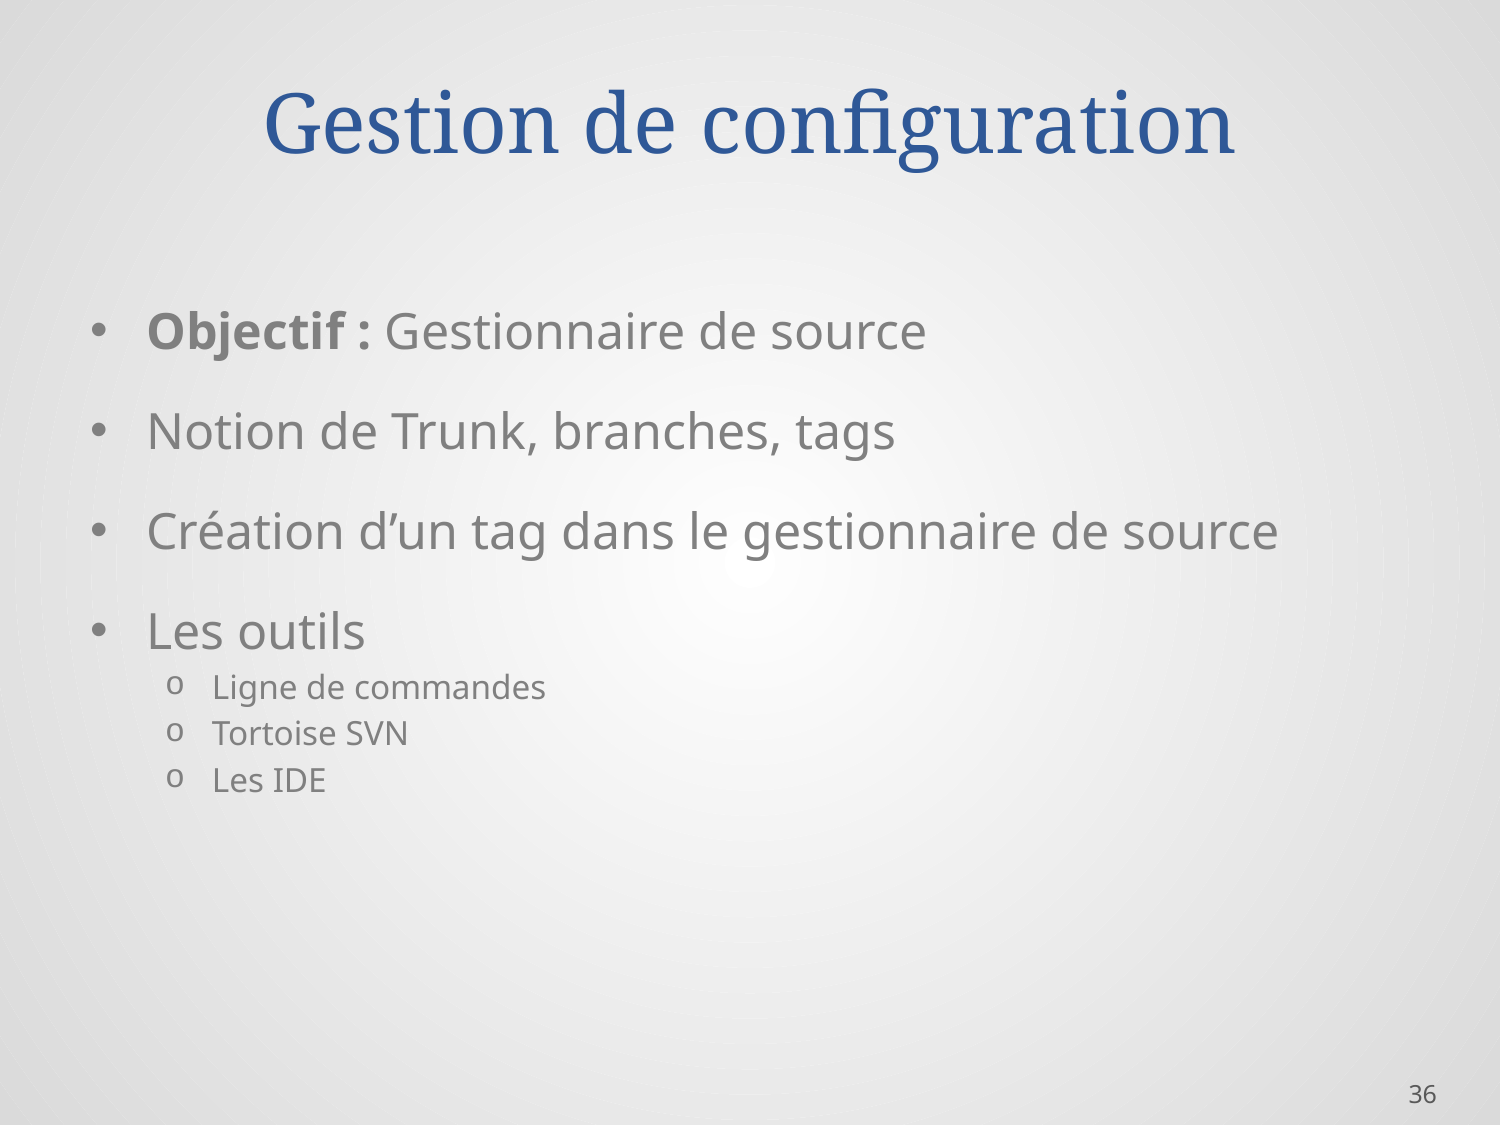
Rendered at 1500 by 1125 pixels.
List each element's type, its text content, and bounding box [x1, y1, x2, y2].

slide_number 36 [1404, 1065, 1497, 1125]
list Objectif : Gestionnaire de source Notion de Trunk, branches, tags Création d’un tag dans le gestionnaire de source Les outils Ligne de commandes Tortoise SVN Les IDE [75, 261, 1425, 1071]
title Gestion de configuration [75, 0, 1425, 220]
